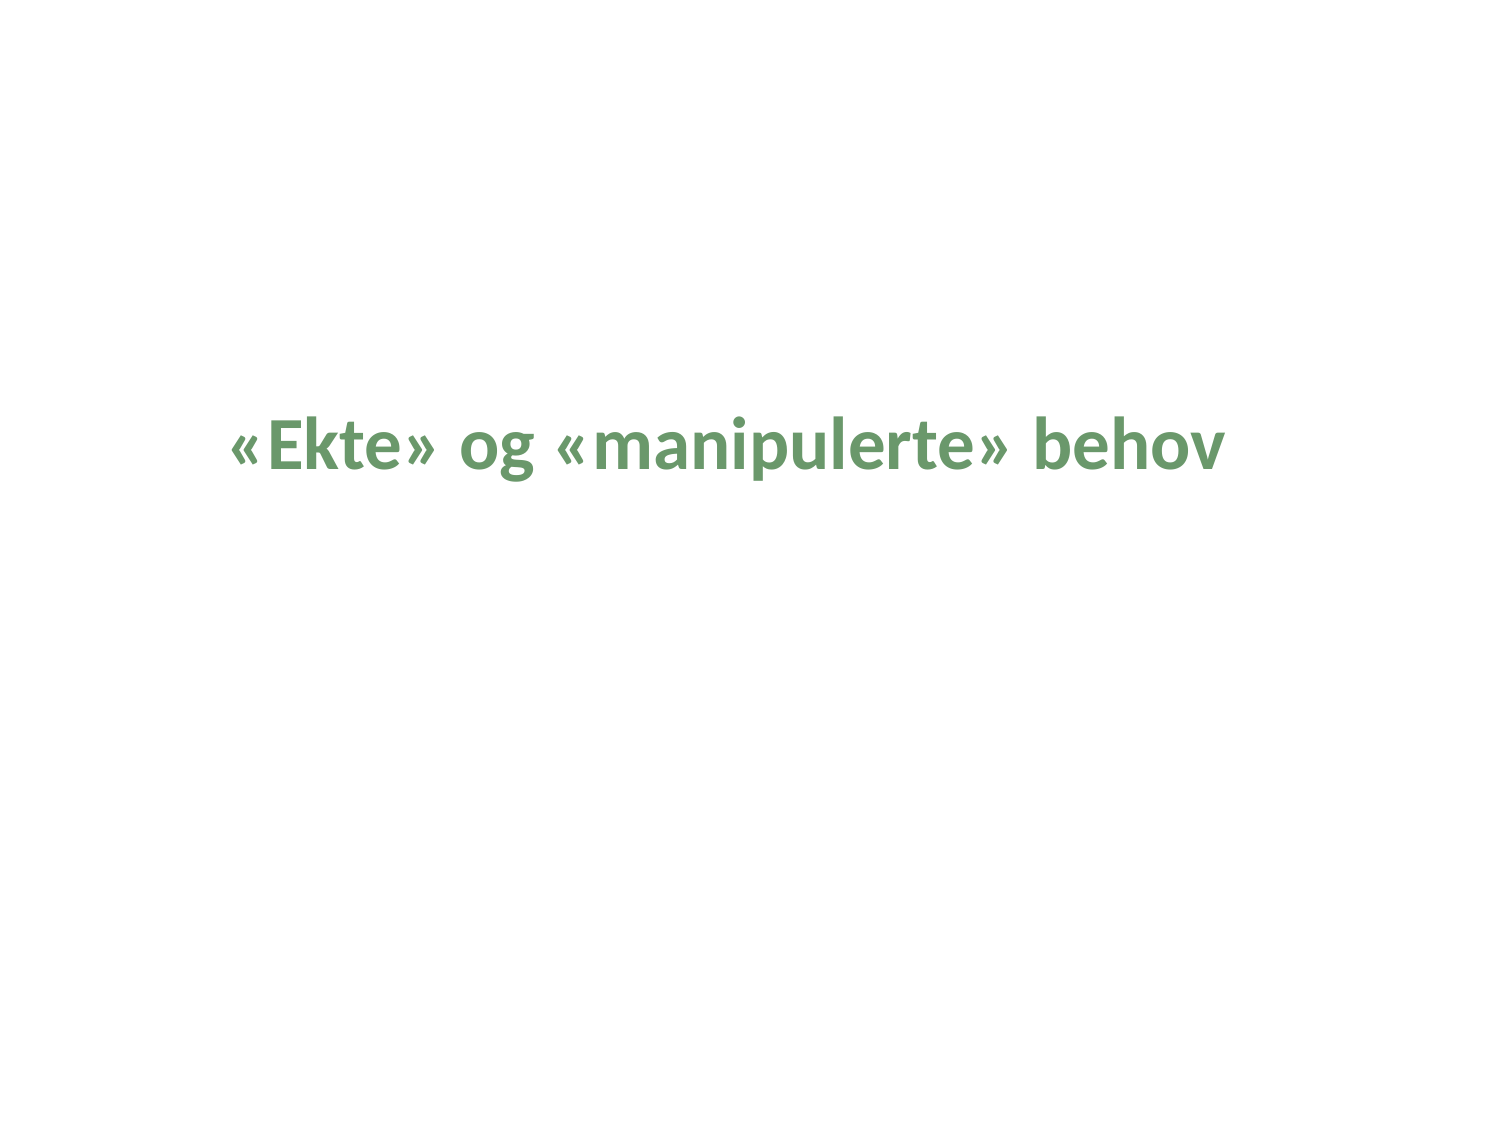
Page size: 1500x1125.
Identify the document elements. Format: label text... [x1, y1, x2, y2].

text_box «Ekte» og «manipulerte» behov [211, 386, 1277, 492]
